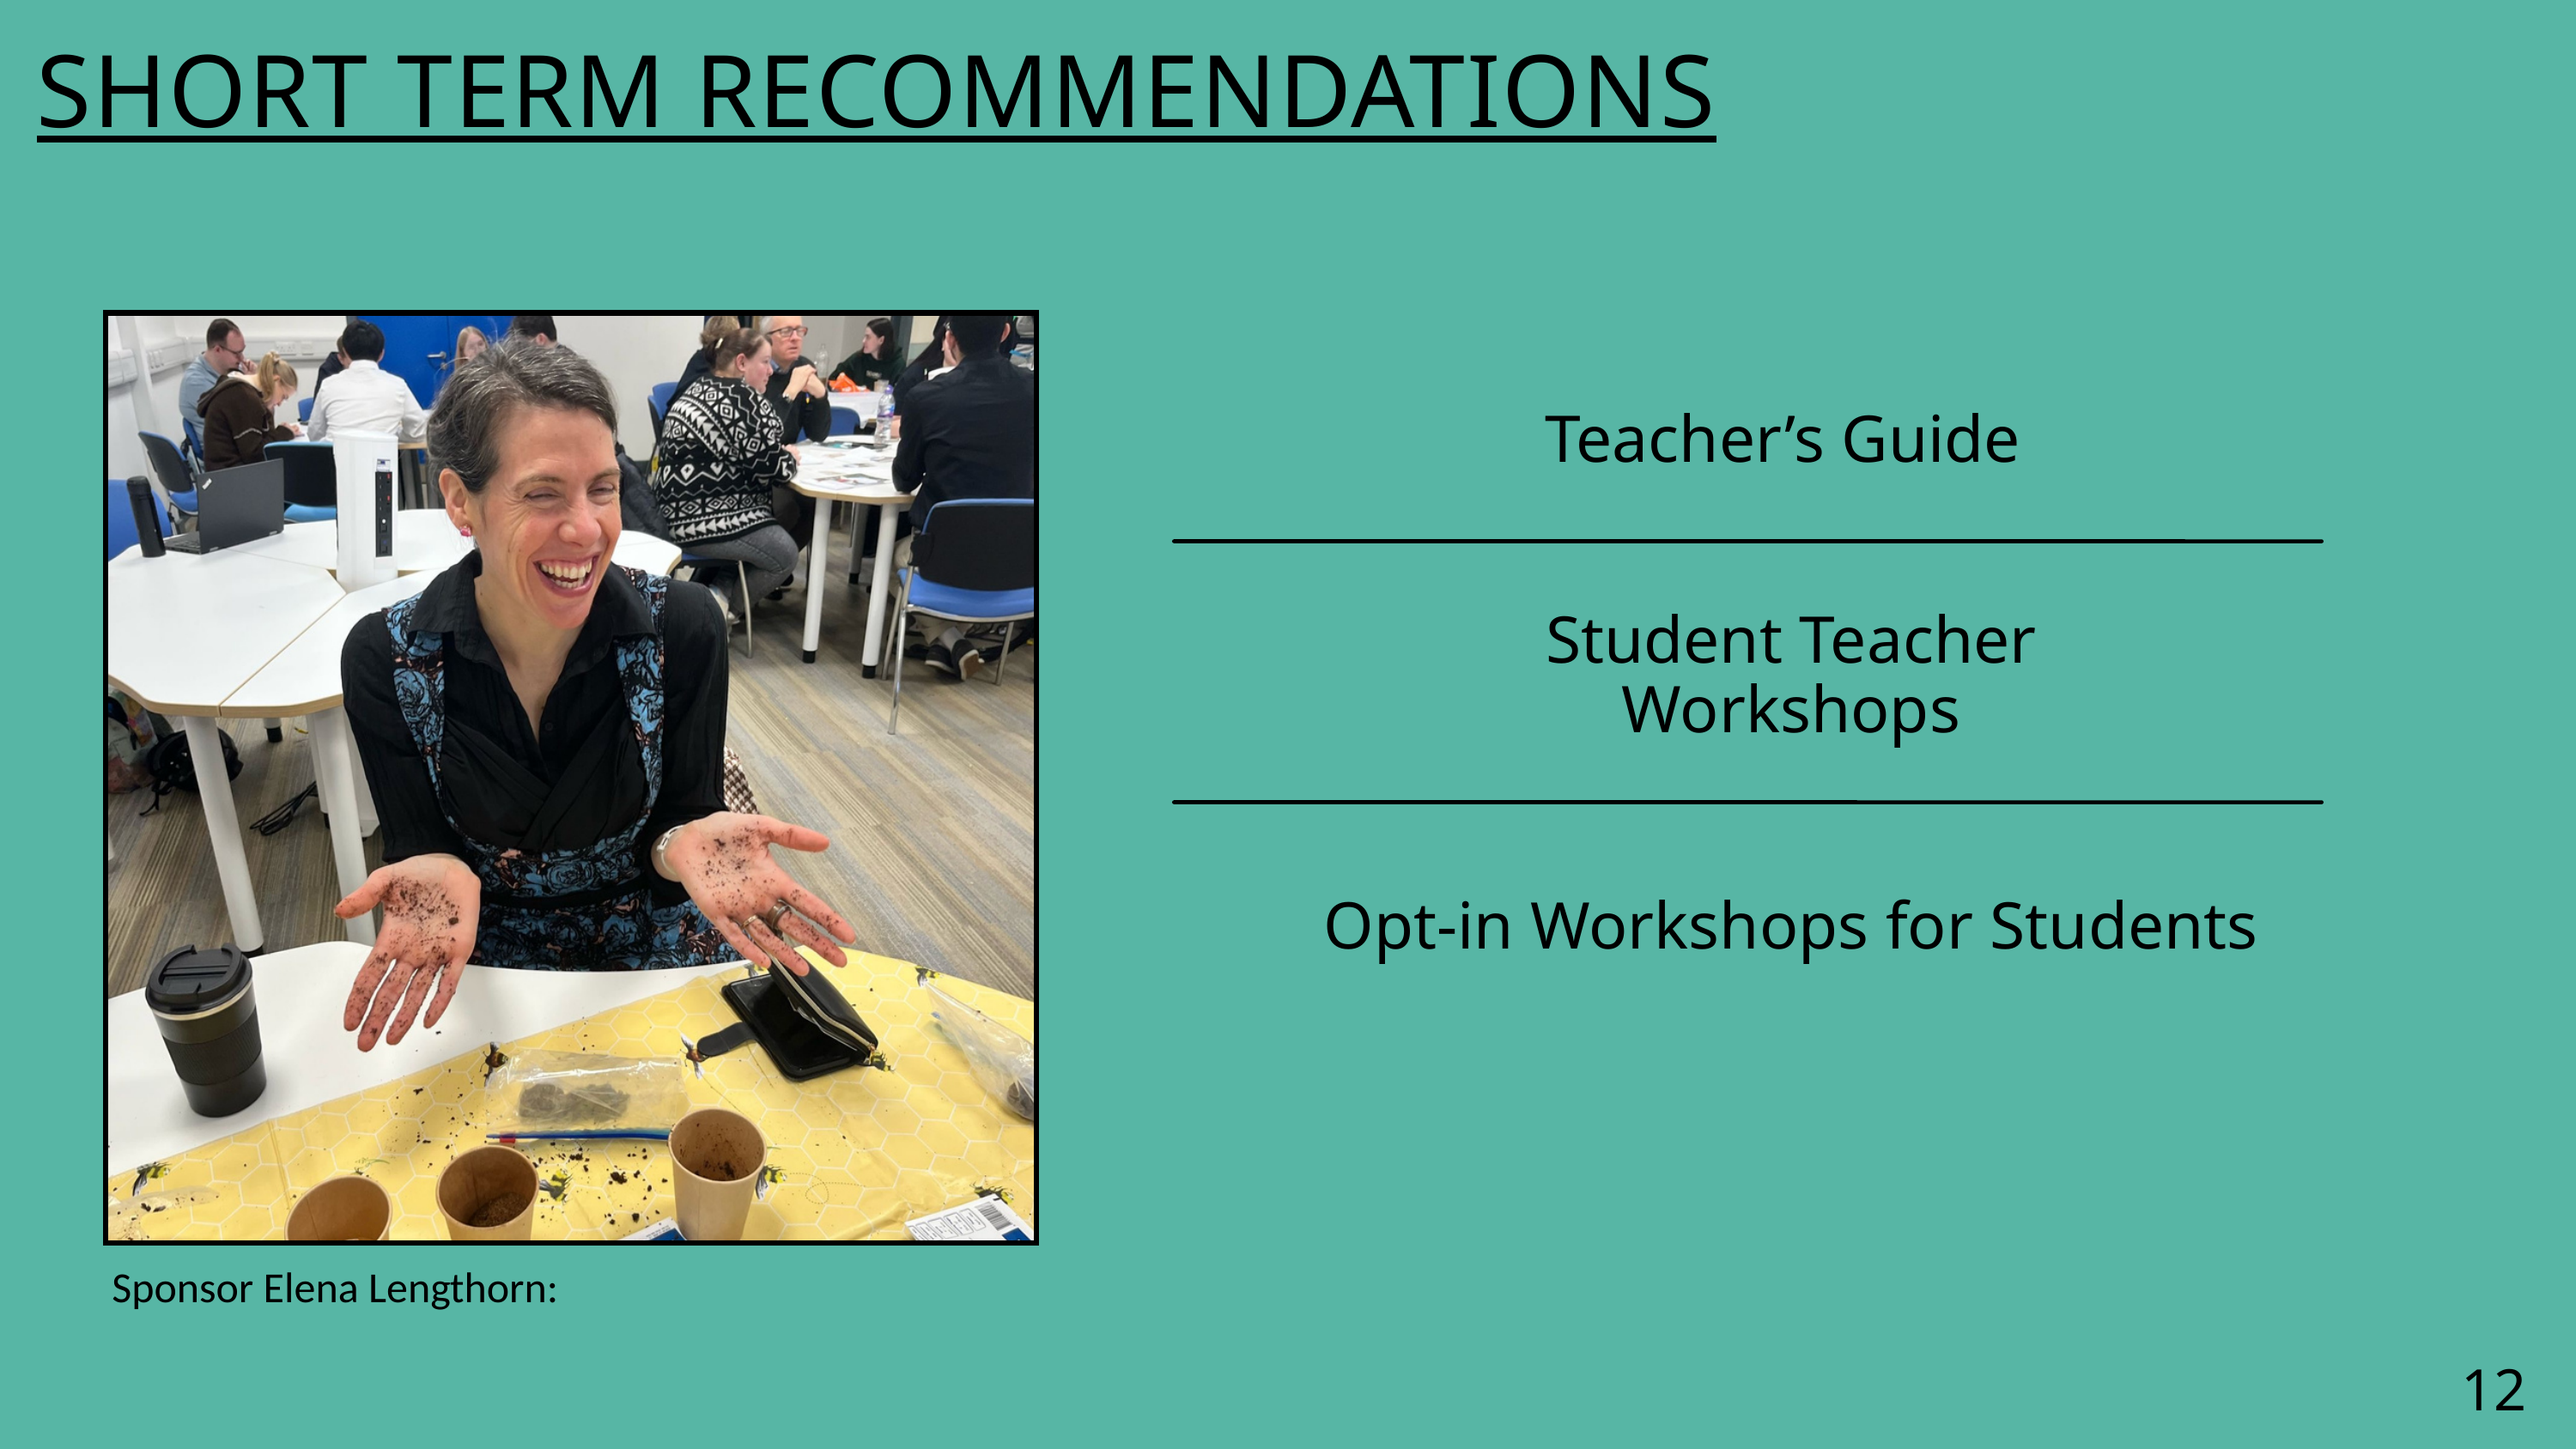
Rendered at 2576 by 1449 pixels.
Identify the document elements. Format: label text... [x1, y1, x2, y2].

text_box Opt-in Workshops for Students [1284, 892, 2299, 962]
text_box SHORT TERM RECOMMENDATIONS [36, 22, 1844, 149]
text_box Student Teacher Workshops [1388, 605, 2195, 746]
text_box Teacher’s Guide [1349, 405, 2233, 476]
text_box Sponsor Elena Lengthorn: [99, 1253, 592, 1318]
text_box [105, 312, 1036, 1244]
text_box 12 [2436, 1342, 2552, 1422]
